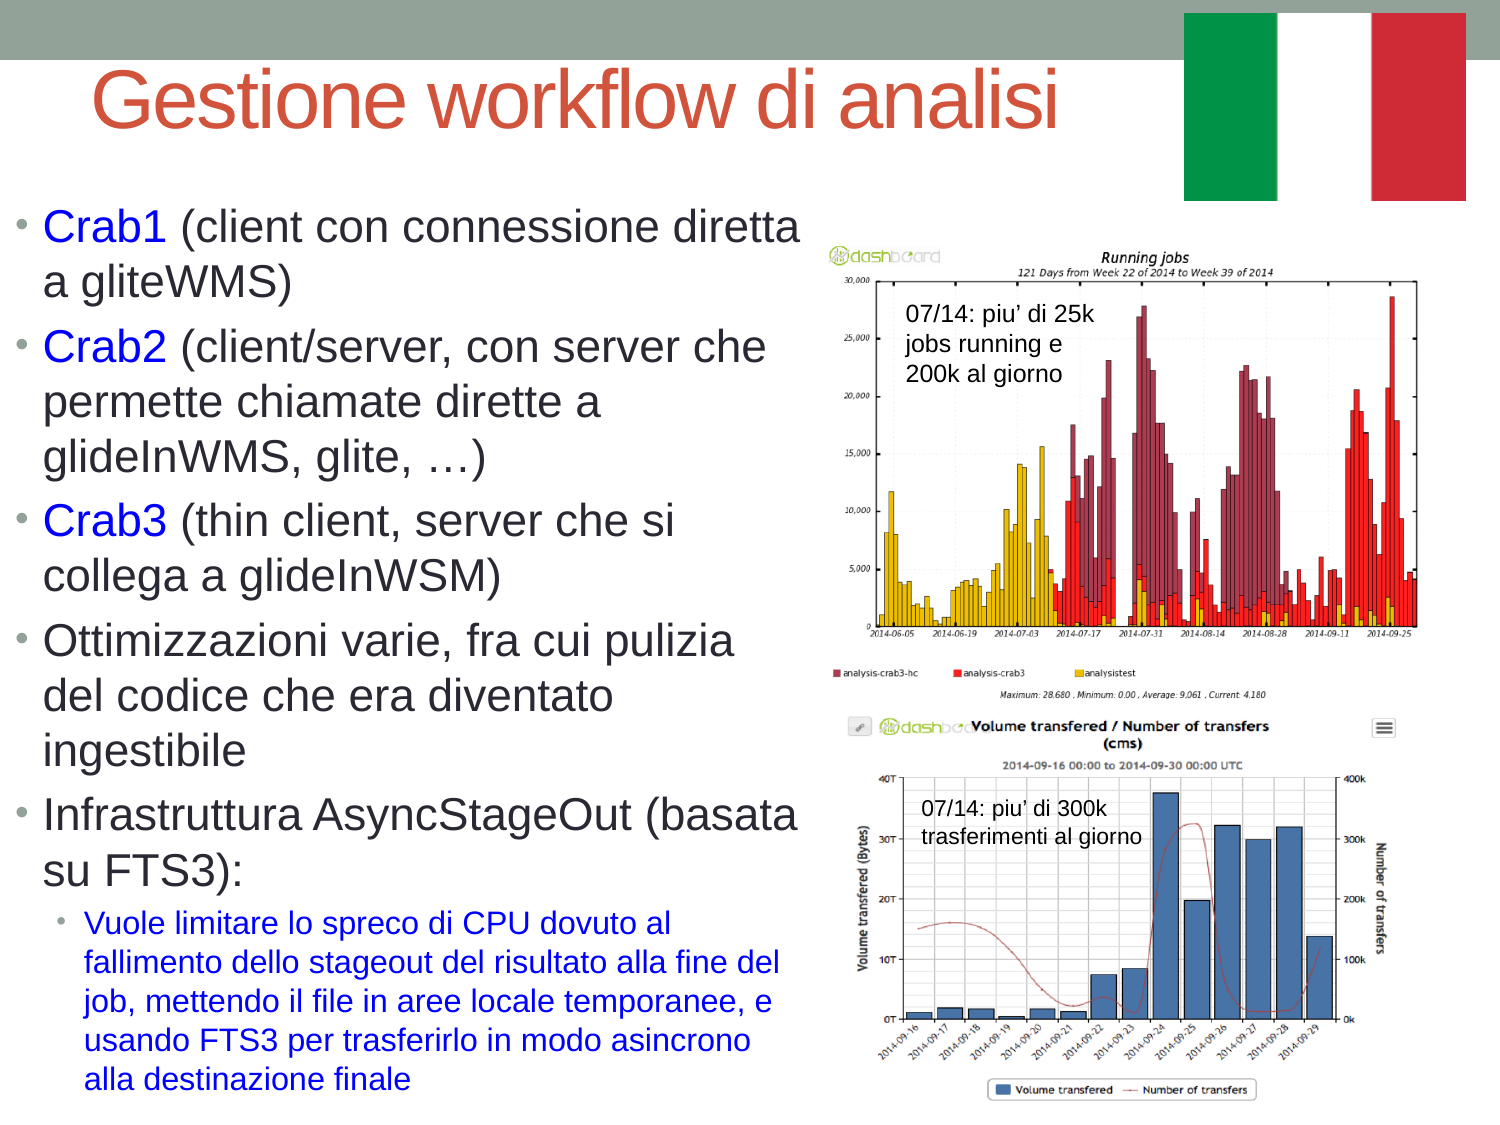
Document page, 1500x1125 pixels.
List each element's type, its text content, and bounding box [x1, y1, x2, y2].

list Crab1 (client con connessione diretta a gliteWMS) Crab2 (client/server, con server che permette chiamate dirette a glideInWMS, glite, …) Crab3 (thin client, server che si collega a glideInWSM) Ottimizzazioni varie, fra cui pulizia del codice che era diventato ingestibile Infrastruttura AsyncStageOut (basata su FTS3): Vuole limitare lo spreco di CPU dovuto al fallimento dello stageout del risultato alla fine del job, mettendo il file in aree locale temporanee, e usando FTS3 per trasferirlo in modo asincrono alla destinazione finale [0, 189, 816, 1114]
picture [806, 220, 1466, 1125]
title Gestione workflow di analisi [75, 13, 1183, 177]
picture [1184, 13, 1466, 202]
slide_number 67 [1250, 3, 1425, 10]
